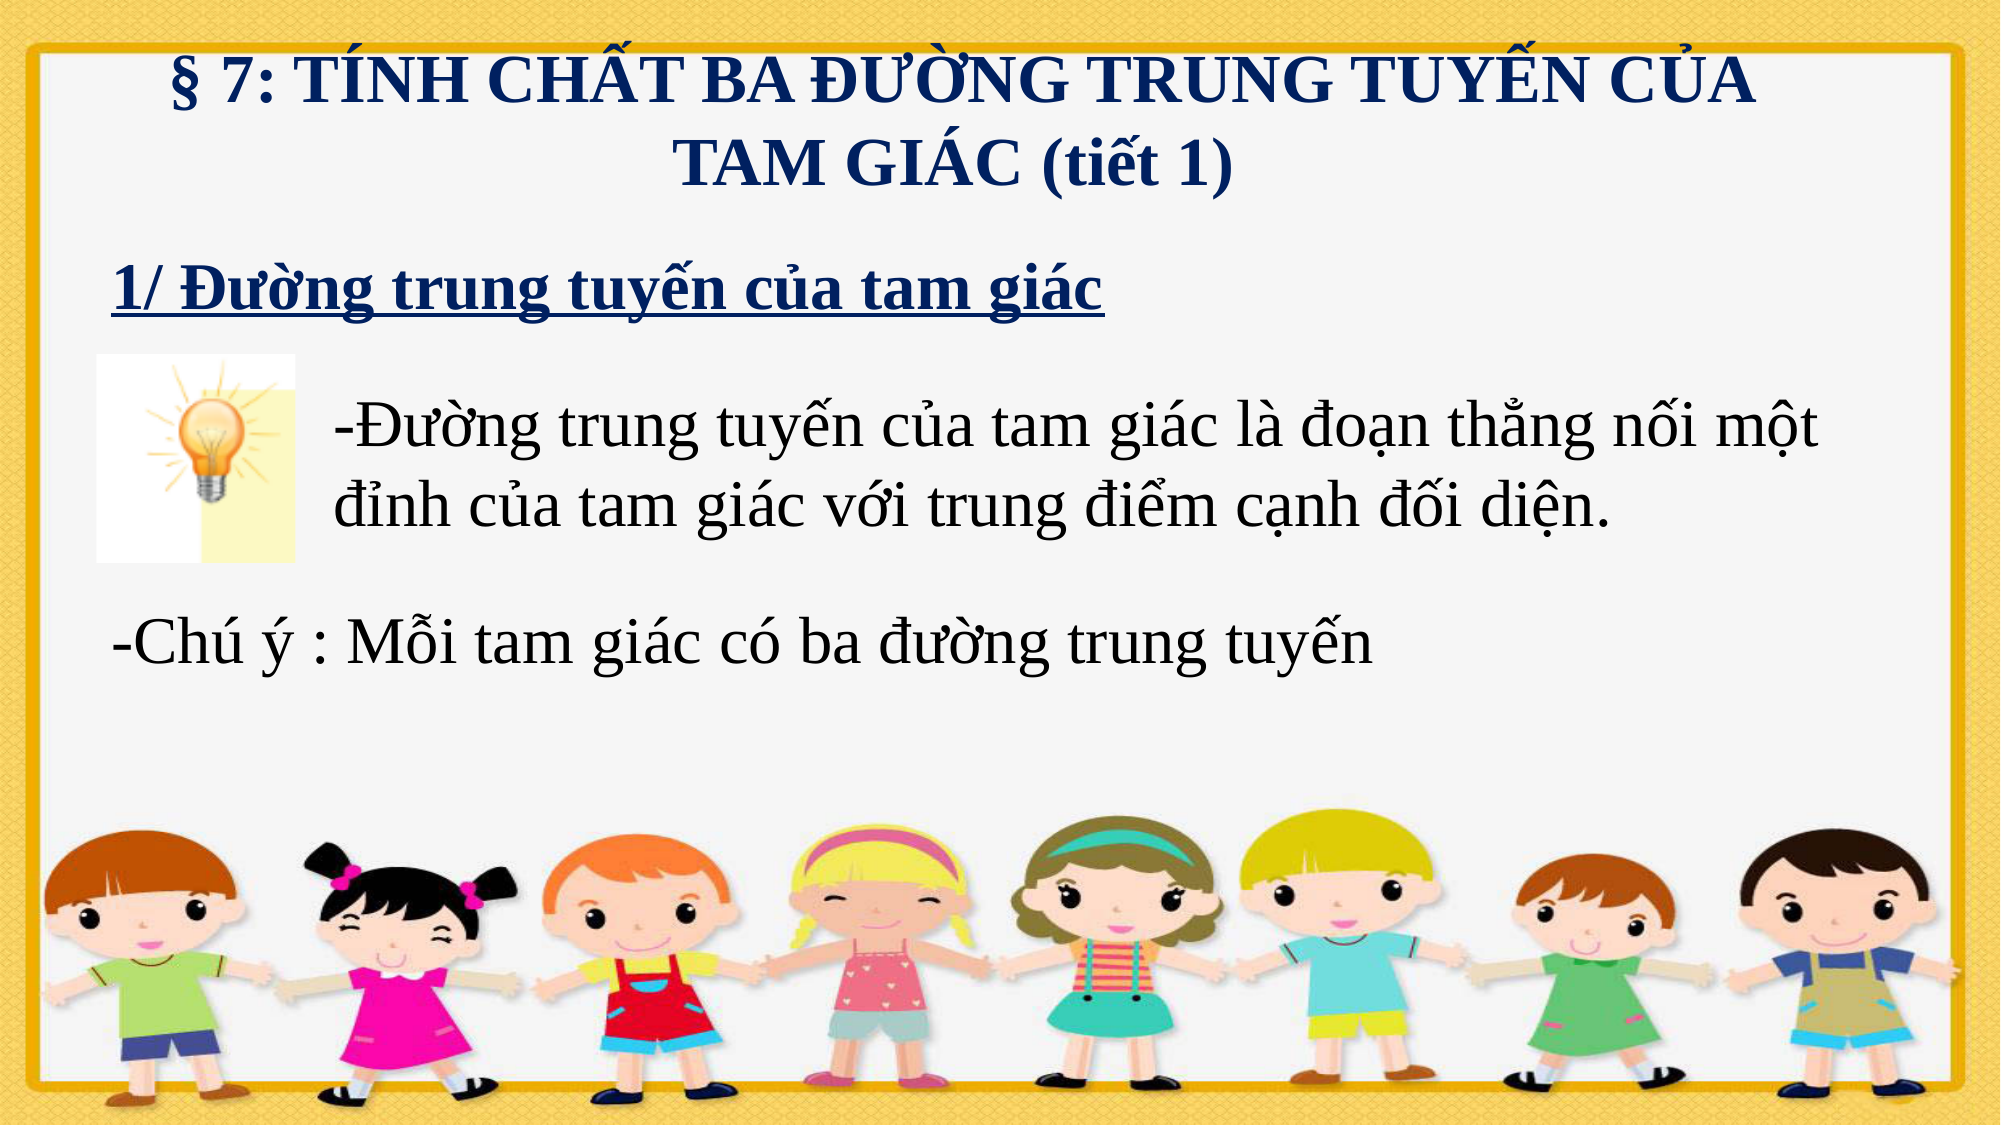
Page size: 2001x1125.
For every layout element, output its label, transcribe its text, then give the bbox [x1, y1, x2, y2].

text_box -Chú ý : Mỗi tam giác có ba đường trung tuyến [96, 589, 1768, 685]
picture [0, 0, 2001, 1125]
text_box 1/ Đường trung tuyến của tam giác [96, 235, 1211, 330]
text_box § 7: TÍNH CHẤT BA ĐƯỜNG TRUNG TUYẾN CỦA TAM GIÁC (tiết 1) [96, 26, 1812, 207]
text_box -Đường trung tuyến của tam giác là đoạn thẳng nối một đỉnh của tam giác với trung điểm cạnh đối diện. [318, 372, 1904, 547]
